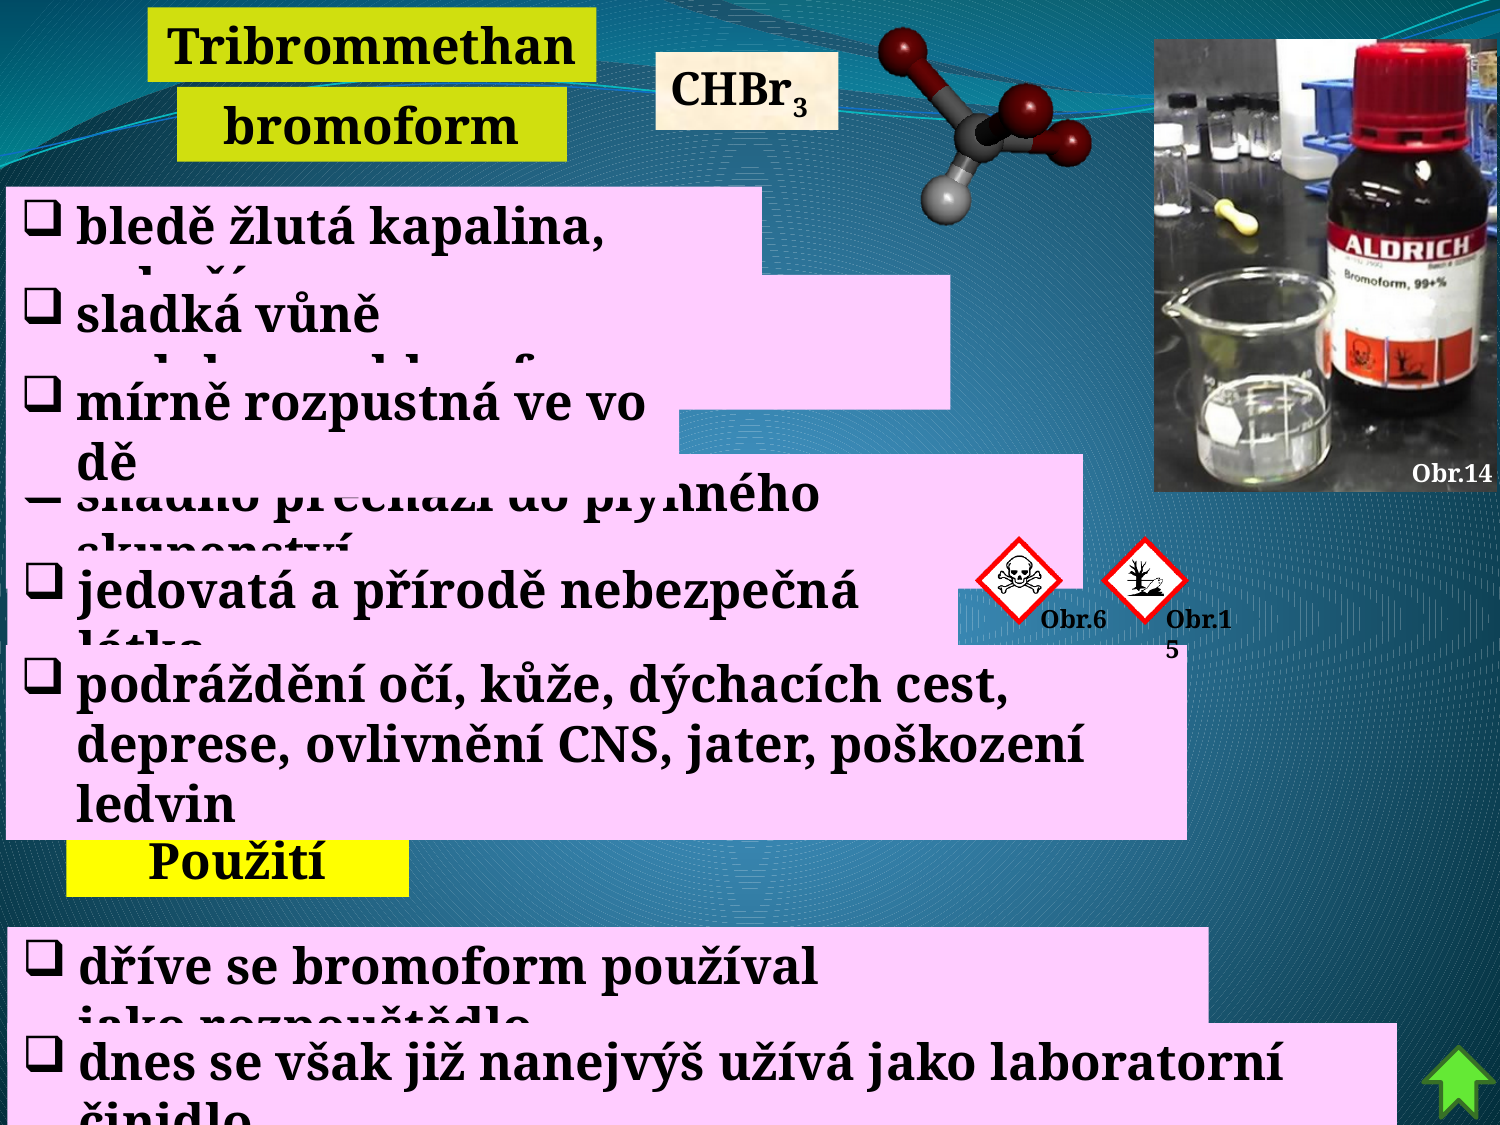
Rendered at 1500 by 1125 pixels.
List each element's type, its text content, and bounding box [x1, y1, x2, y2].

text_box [1153, 38, 1500, 497]
picture [851, 9, 1102, 232]
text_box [974, 535, 1099, 642]
text_box Použití [66, 840, 409, 897]
text_box dříve se bromoform používal jako rozpouštědlo [7, 927, 1209, 1023]
text_box jedovatá a přírodě nebezpečná látka [7, 550, 958, 645]
text_box podráždění očí, kůže, dýchacích cest, deprese, ovlivnění CNS, jater, poškození ledvin [5, 645, 1187, 840]
text_box [969, 645, 1174, 654]
text_box bromoform [177, 86, 567, 162]
text_box sladká vůně podobnou chloroformu [5, 274, 951, 410]
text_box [1099, 535, 1256, 642]
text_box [1093, 537, 1099, 642]
text_box dnes se však již nanejvýš užívá jako laboratorní činidlo [7, 1023, 1397, 1125]
text_box Tribrommethan [147, 7, 597, 82]
text_box bledě žlutá kapalina, nehoří [5, 186, 762, 274]
text_box snadno přechází do plynného skupenství [5, 454, 1083, 589]
text_box [1421, 1044, 1497, 1120]
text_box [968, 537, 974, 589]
text_box CHBr3 [655, 52, 839, 130]
text_box mírně rozpustná ve vodě [5, 362, 680, 498]
